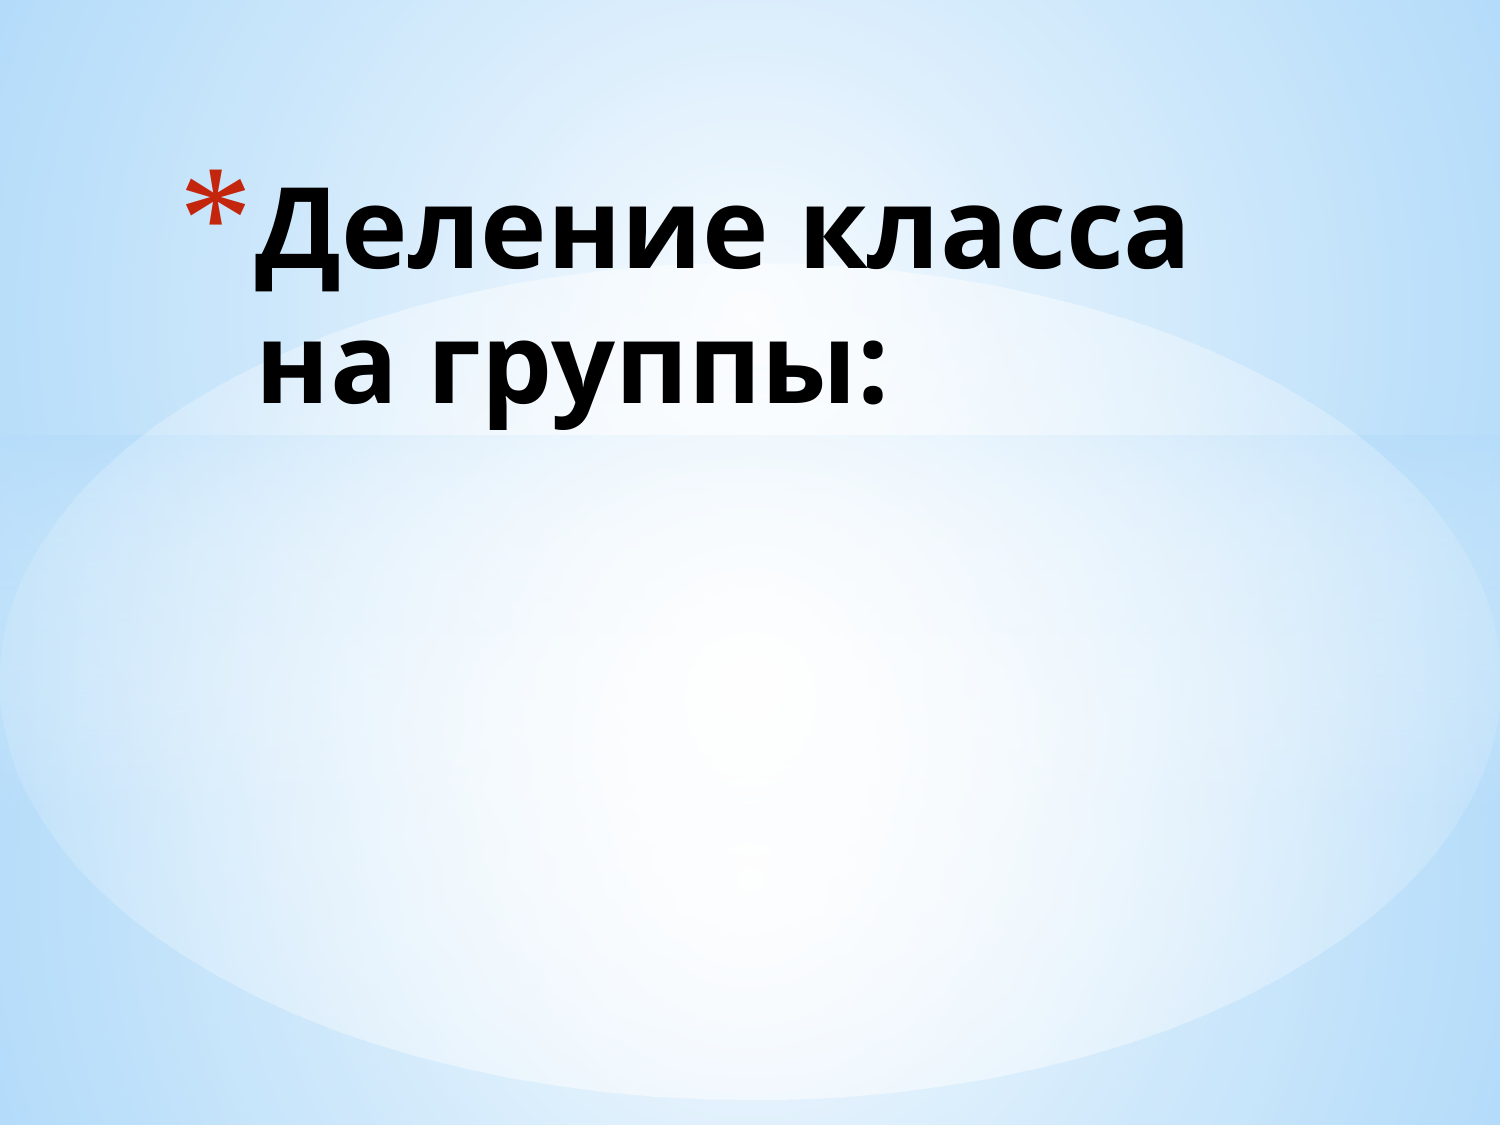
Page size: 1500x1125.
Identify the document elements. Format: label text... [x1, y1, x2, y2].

title Деление класса на группы: [135, 149, 1313, 444]
